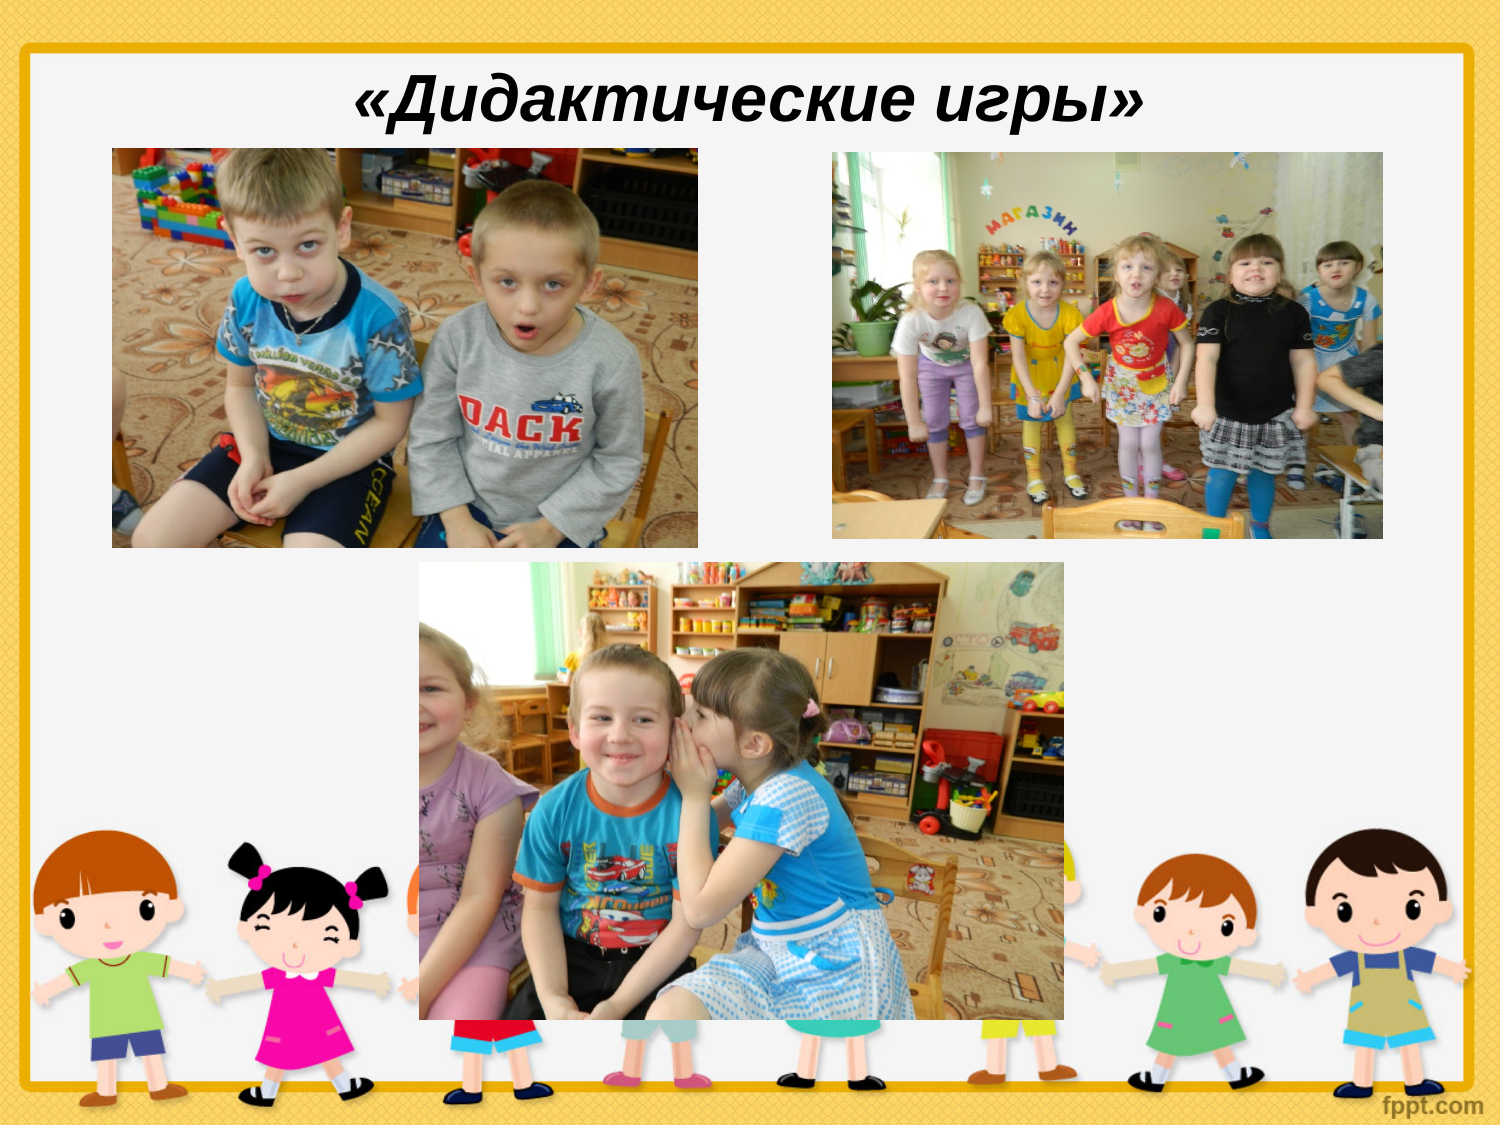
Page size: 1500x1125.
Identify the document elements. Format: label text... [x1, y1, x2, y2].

list «Дидактические игры» [74, 46, 1426, 1006]
picture [0, 0, 1500, 1125]
